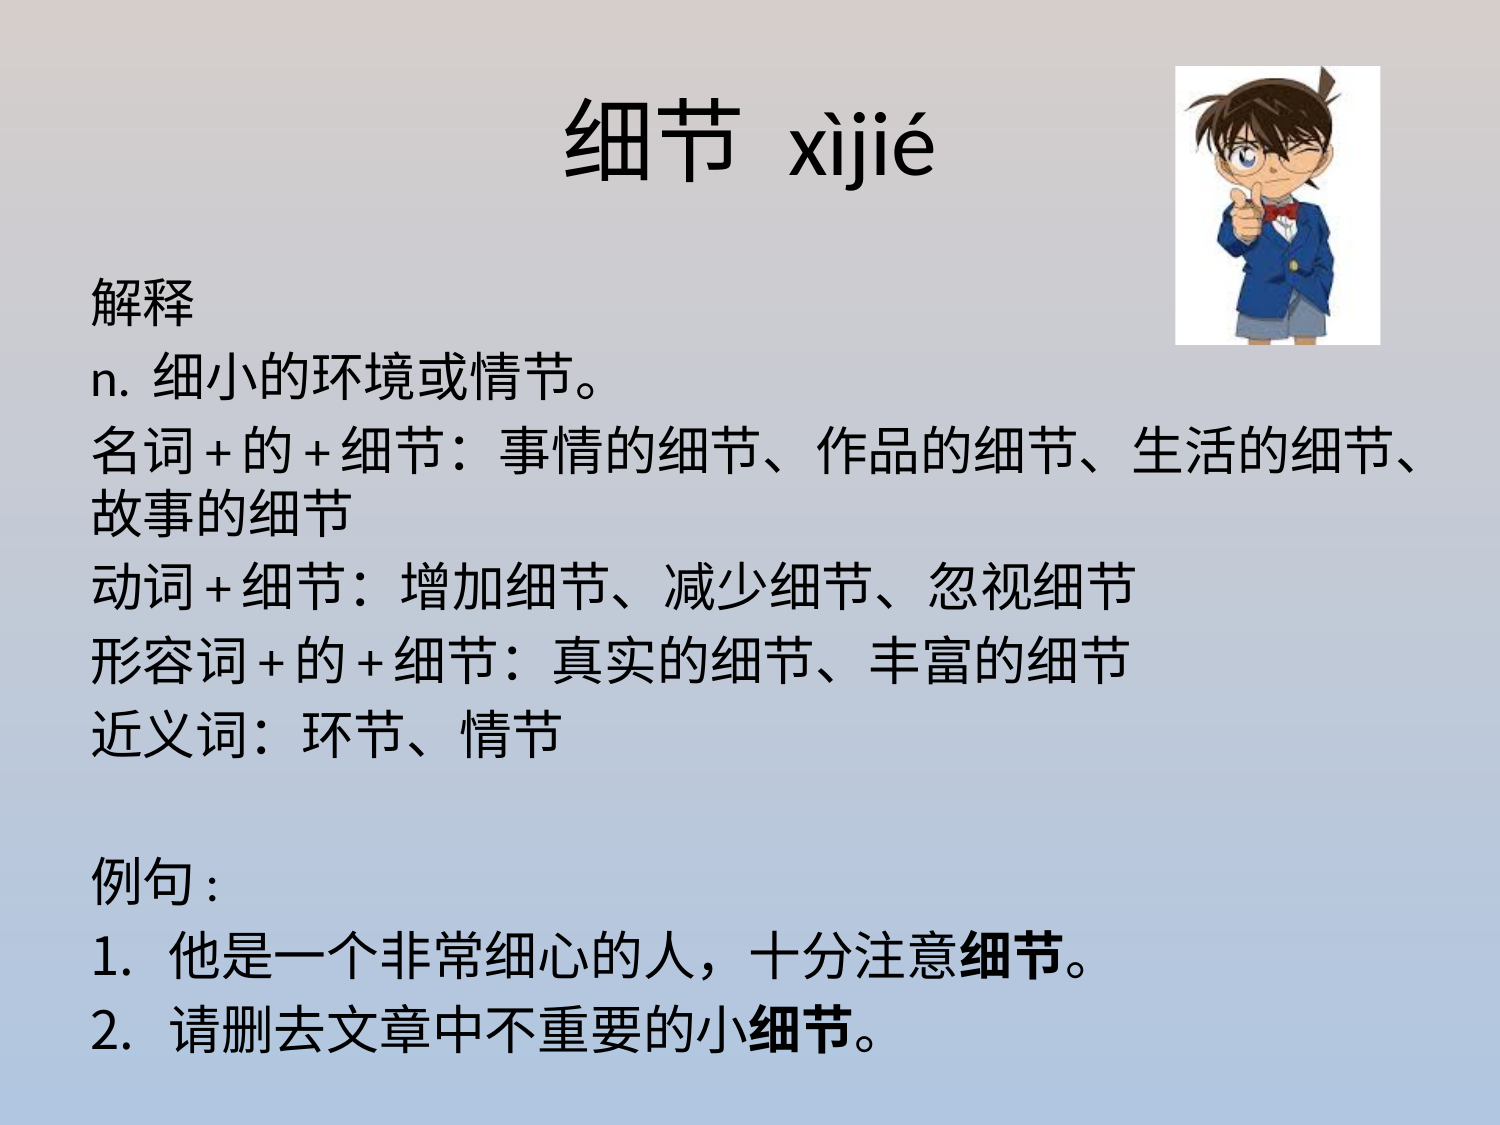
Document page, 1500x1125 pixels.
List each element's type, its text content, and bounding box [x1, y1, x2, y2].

picture [1174, 66, 1381, 345]
title 细节 xìjié [75, 45, 1425, 233]
list 解释 n. 细小的环境或情节。 名词+的+细节：事情的细节、作品的细节、生活的细节、故事的细节 动词+细节：增加细节、减少细节、忽视细节 形容词+的+细节：真实的细节、丰富的细节 近义词：环节、情节 例句: 他是一个非常细心的人，十分注意细节。 请删去文章中不重要的小细节。 [75, 262, 1425, 1071]
